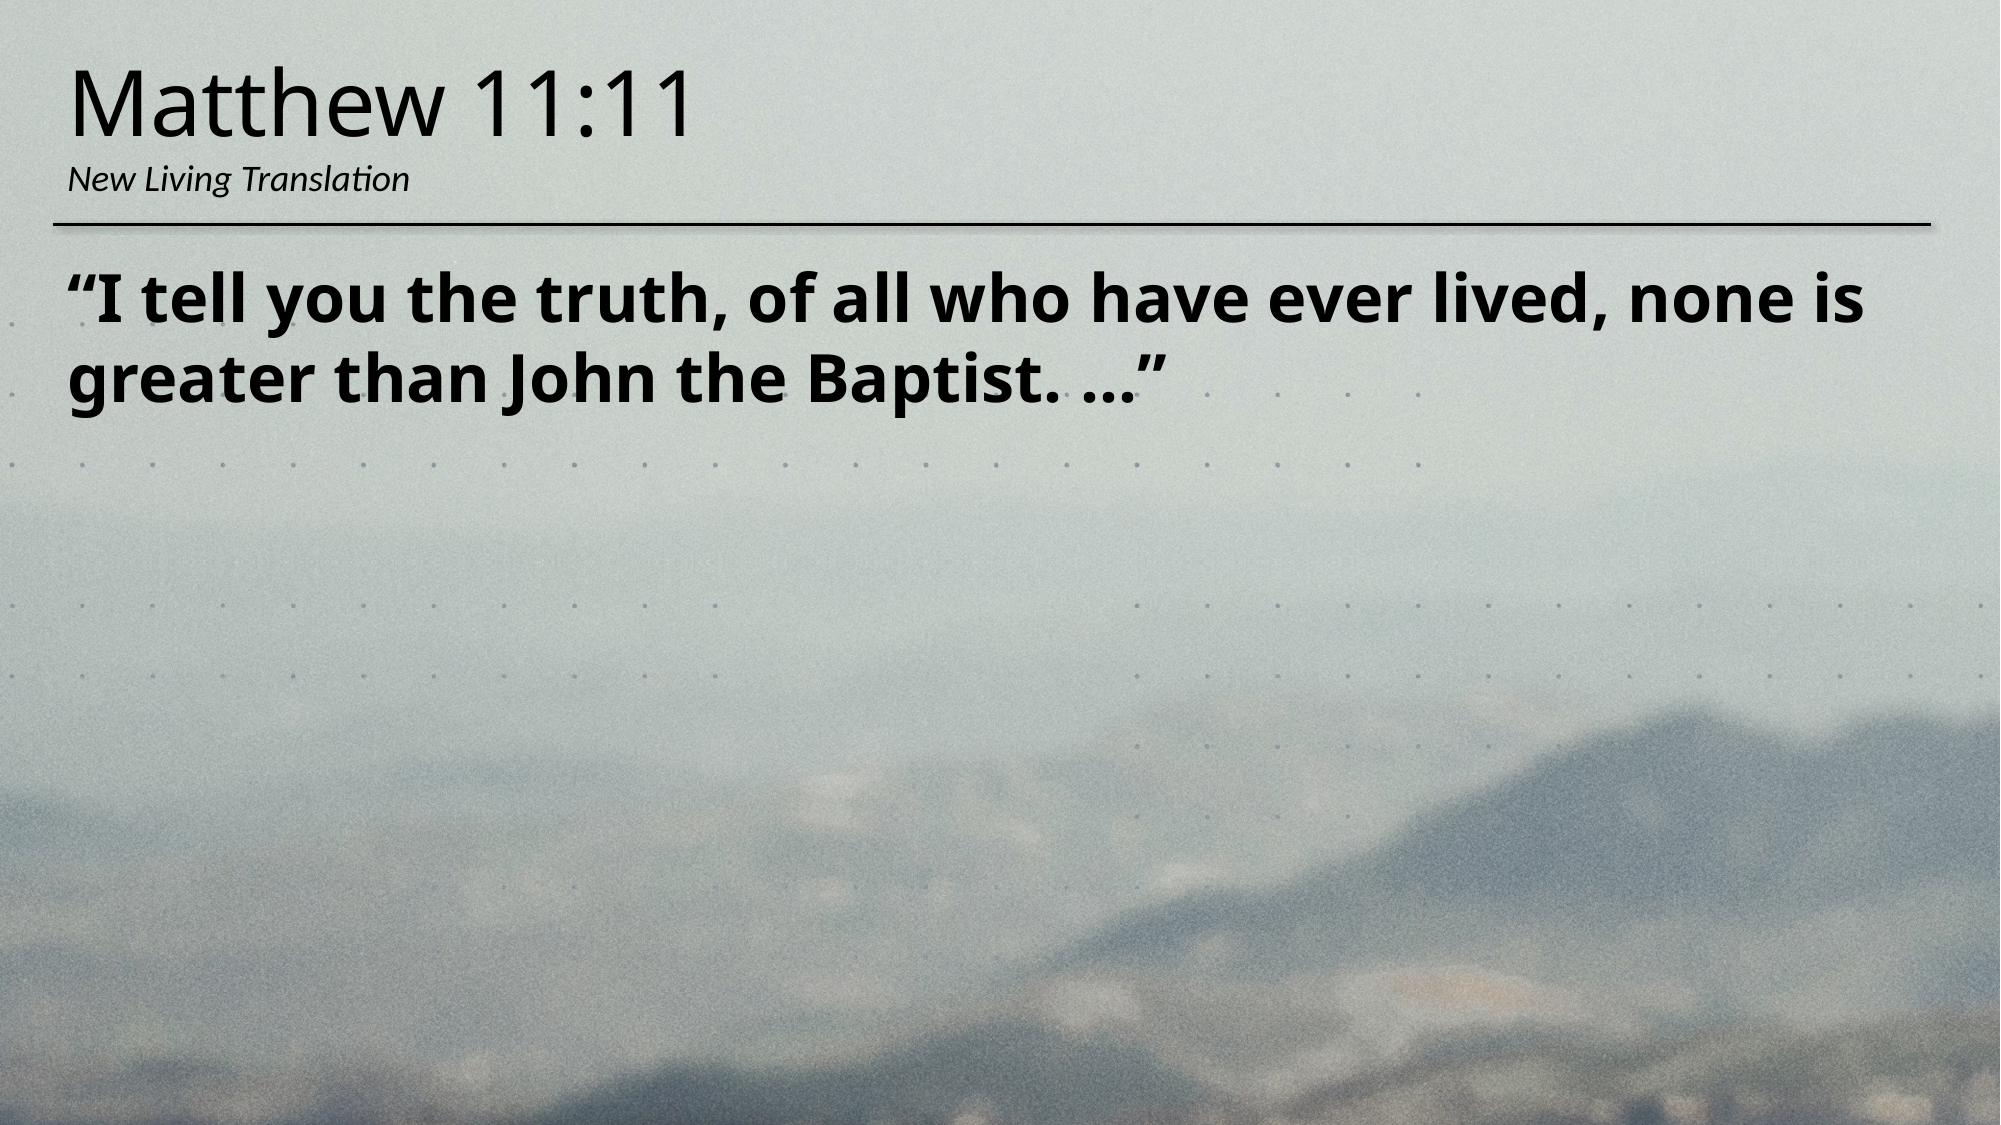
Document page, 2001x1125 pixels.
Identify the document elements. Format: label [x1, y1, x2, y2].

list [0, 0, 2000, 1125]
